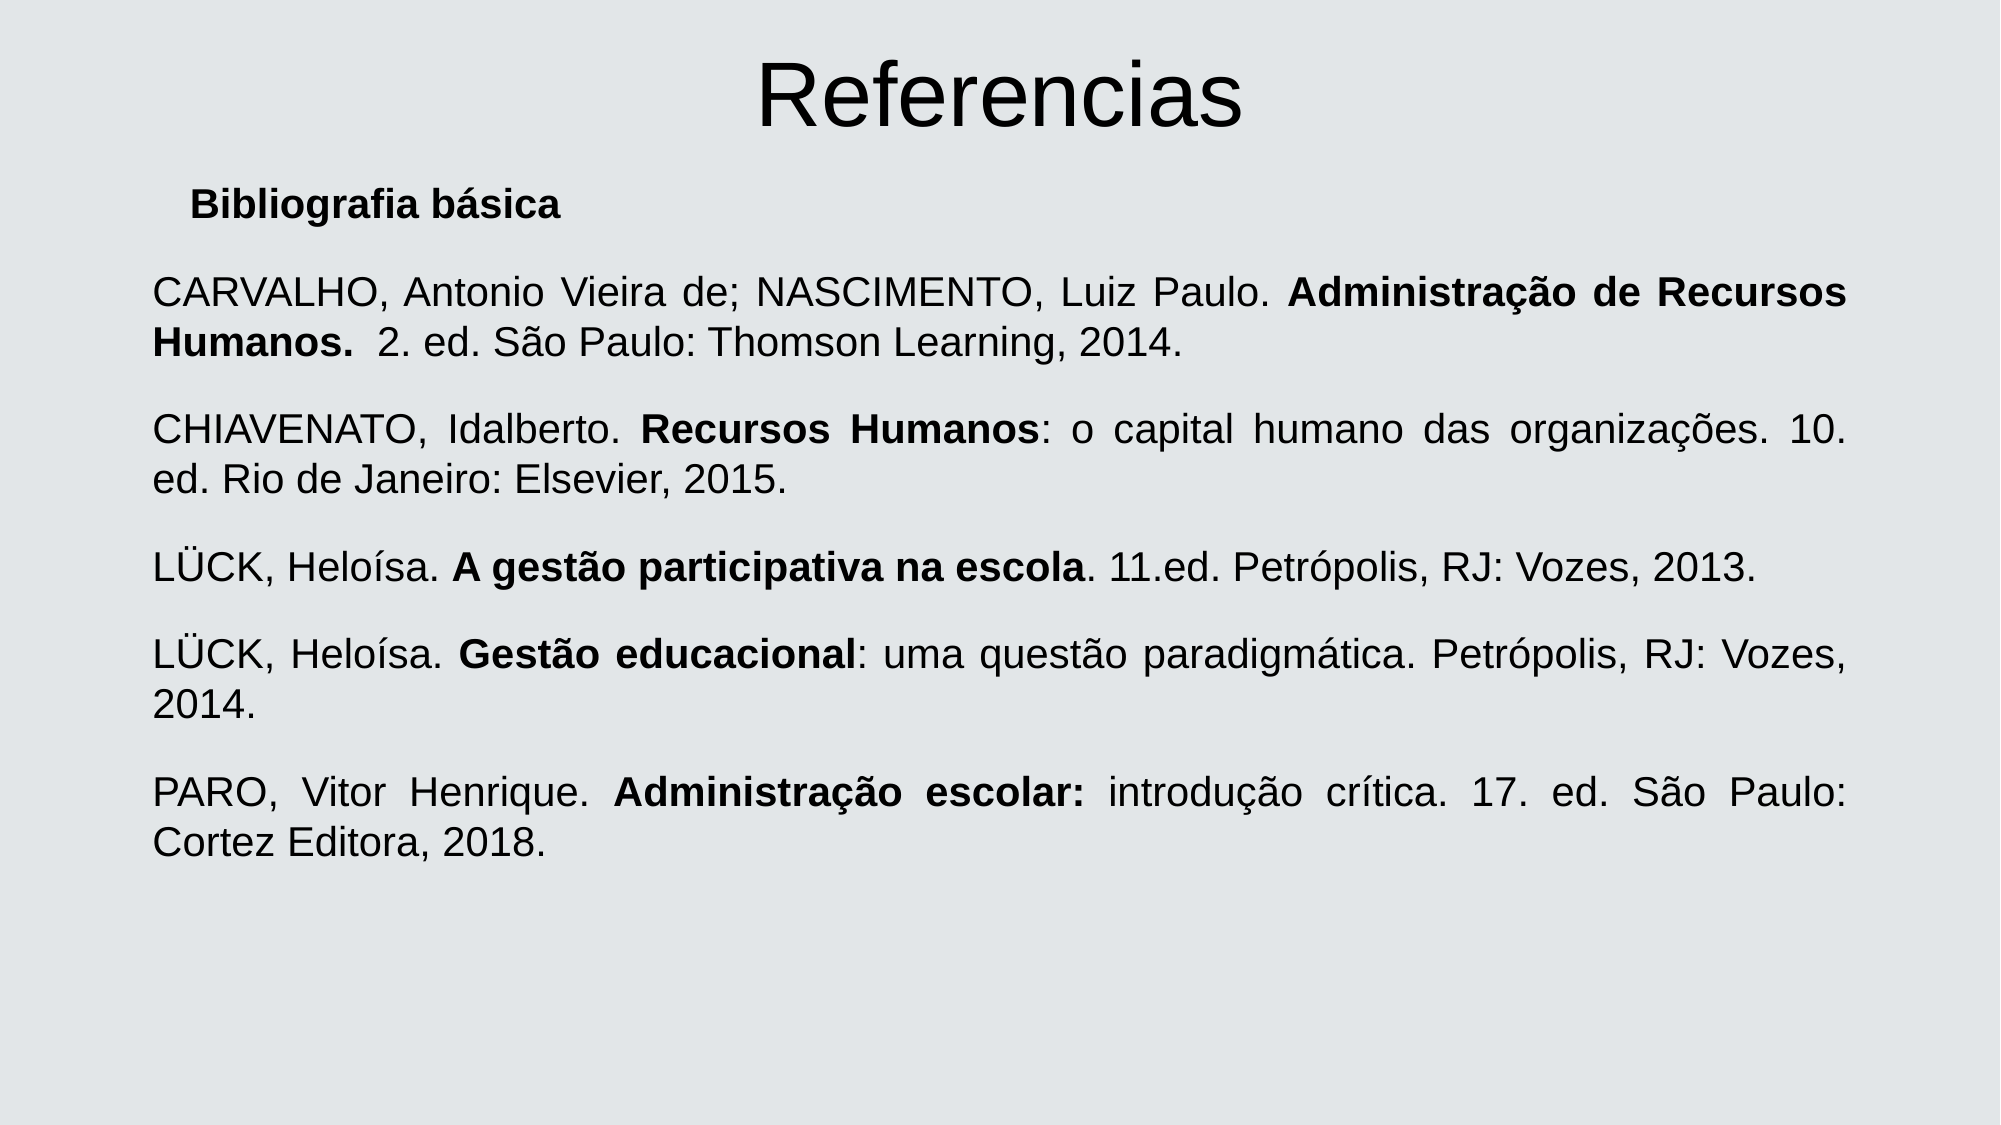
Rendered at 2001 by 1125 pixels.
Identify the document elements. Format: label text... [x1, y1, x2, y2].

title Referencias [137, 24, 1863, 154]
list Bibliografia básica CARVALHO, Antonio Vieira de; NASCIMENTO, Luiz Paulo. Administração de Recursos Humanos. 2. ed. São Paulo: Thomson Learning, 2014. CHIAVENATO, Idalberto. Recursos Humanos: o capital humano das organizações. 10. ed. Rio de Janeiro: Elsevier, 2015. LÜCK, Heloísa. A gestão participativa na escola. 11.ed. Petrópolis, RJ: Vozes, 2013. LÜCK, Heloísa. Gestão educacional: uma questão paradigmática. Petrópolis, RJ: Vozes, 2014. PARO, Vitor Henrique. Administração escolar: introdução crítica. 17. ed. São Paulo: Cortez Editora, 2018. [137, 169, 1863, 1014]
